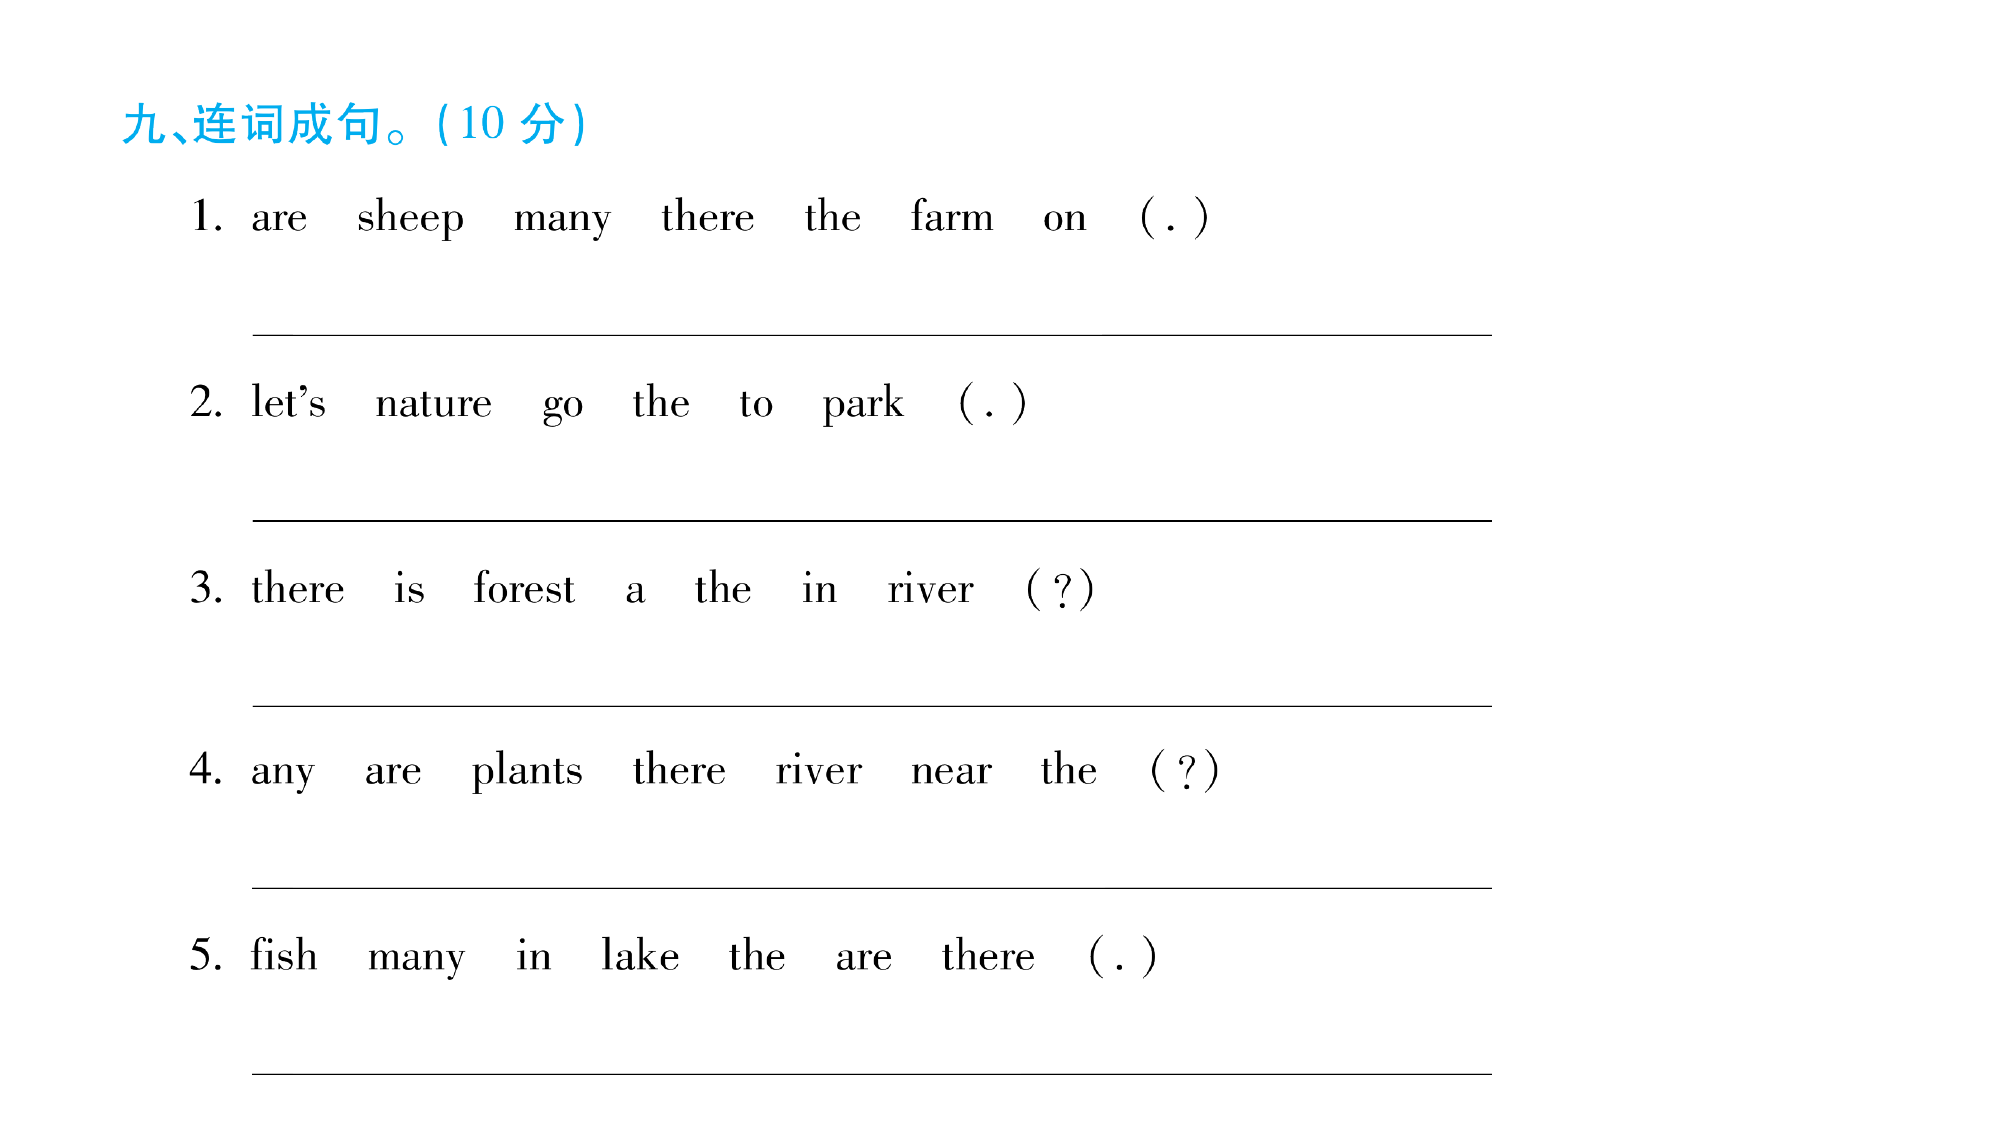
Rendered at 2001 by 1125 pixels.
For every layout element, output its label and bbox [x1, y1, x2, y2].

picture [118, 90, 2000, 1085]
